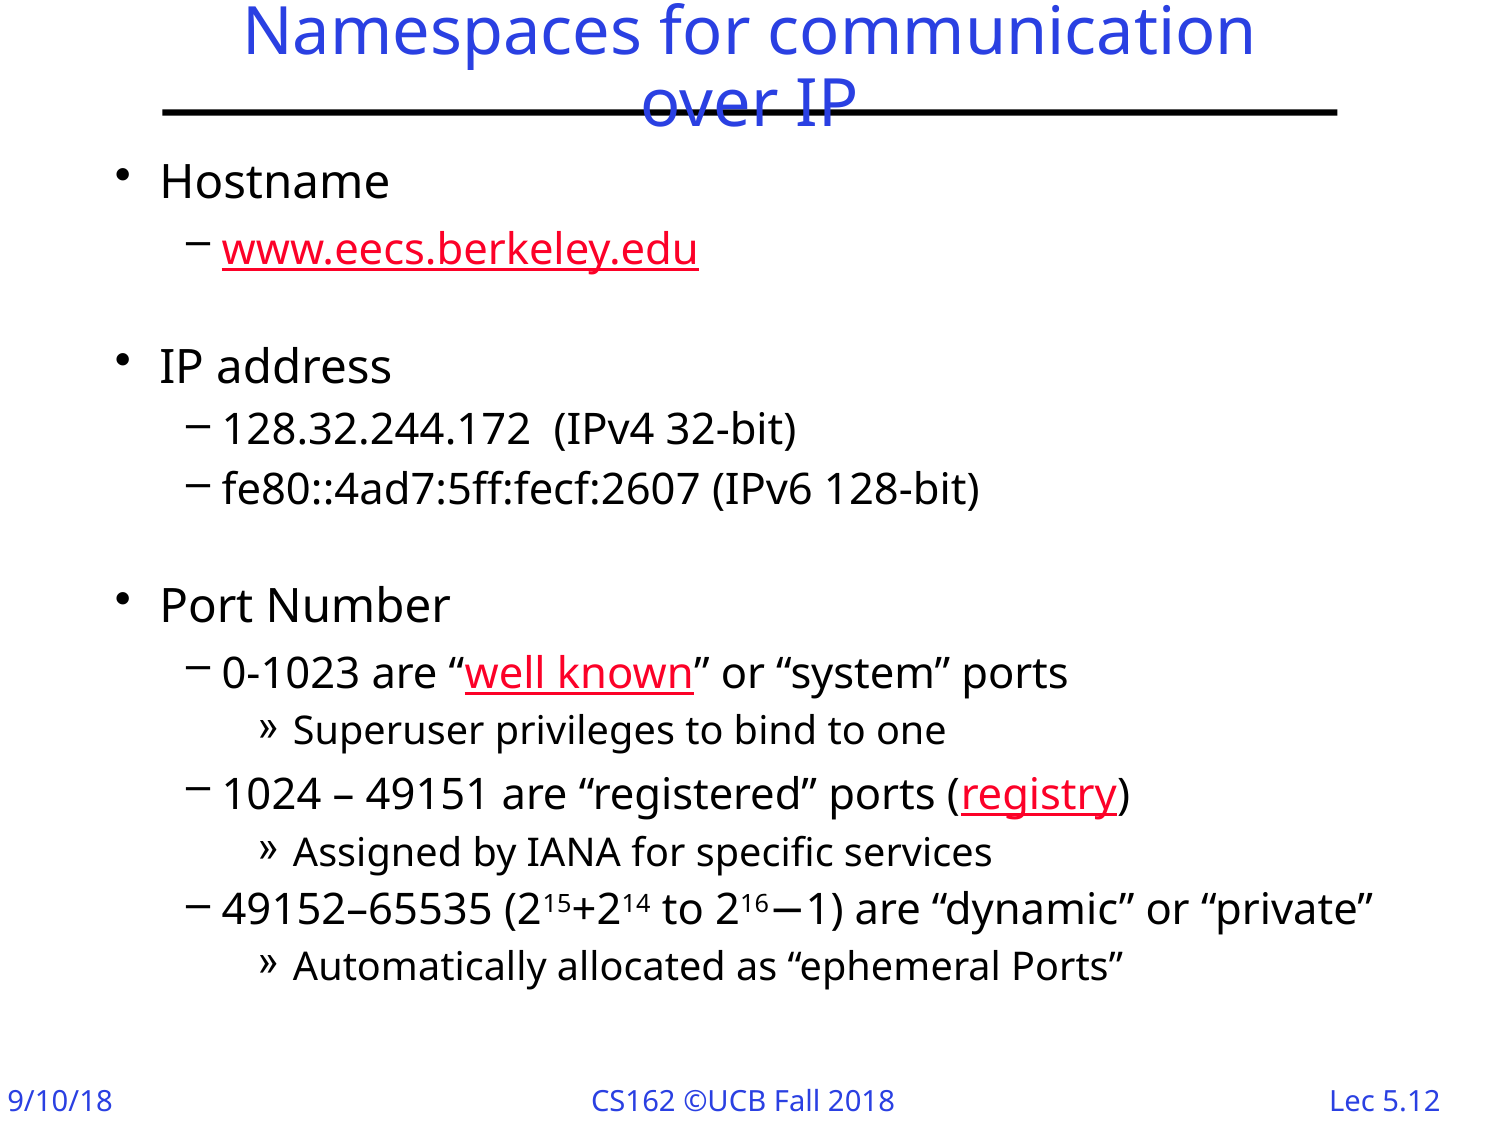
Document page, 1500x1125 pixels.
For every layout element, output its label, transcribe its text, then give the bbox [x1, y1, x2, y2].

title Namespaces for communication over IP [162, 24, 1338, 113]
list Hostname www.eecs.berkeley.edu IP address 128.32.244.172 (IPv4 32-bit) fe80::4ad7:5ff:fecf:2607 (IPv6 128-bit) Port Number 0-1023 are “well known” or “system” ports Superuser privileges to bind to one 1024 – 49151 are “registered” ports (registry) Assigned by IANA for specific services 49152–65535 (215+214 to 216−1) are “dynamic” or “private” Automatically allocated as “ephemeral Ports” [99, 149, 1400, 1050]
